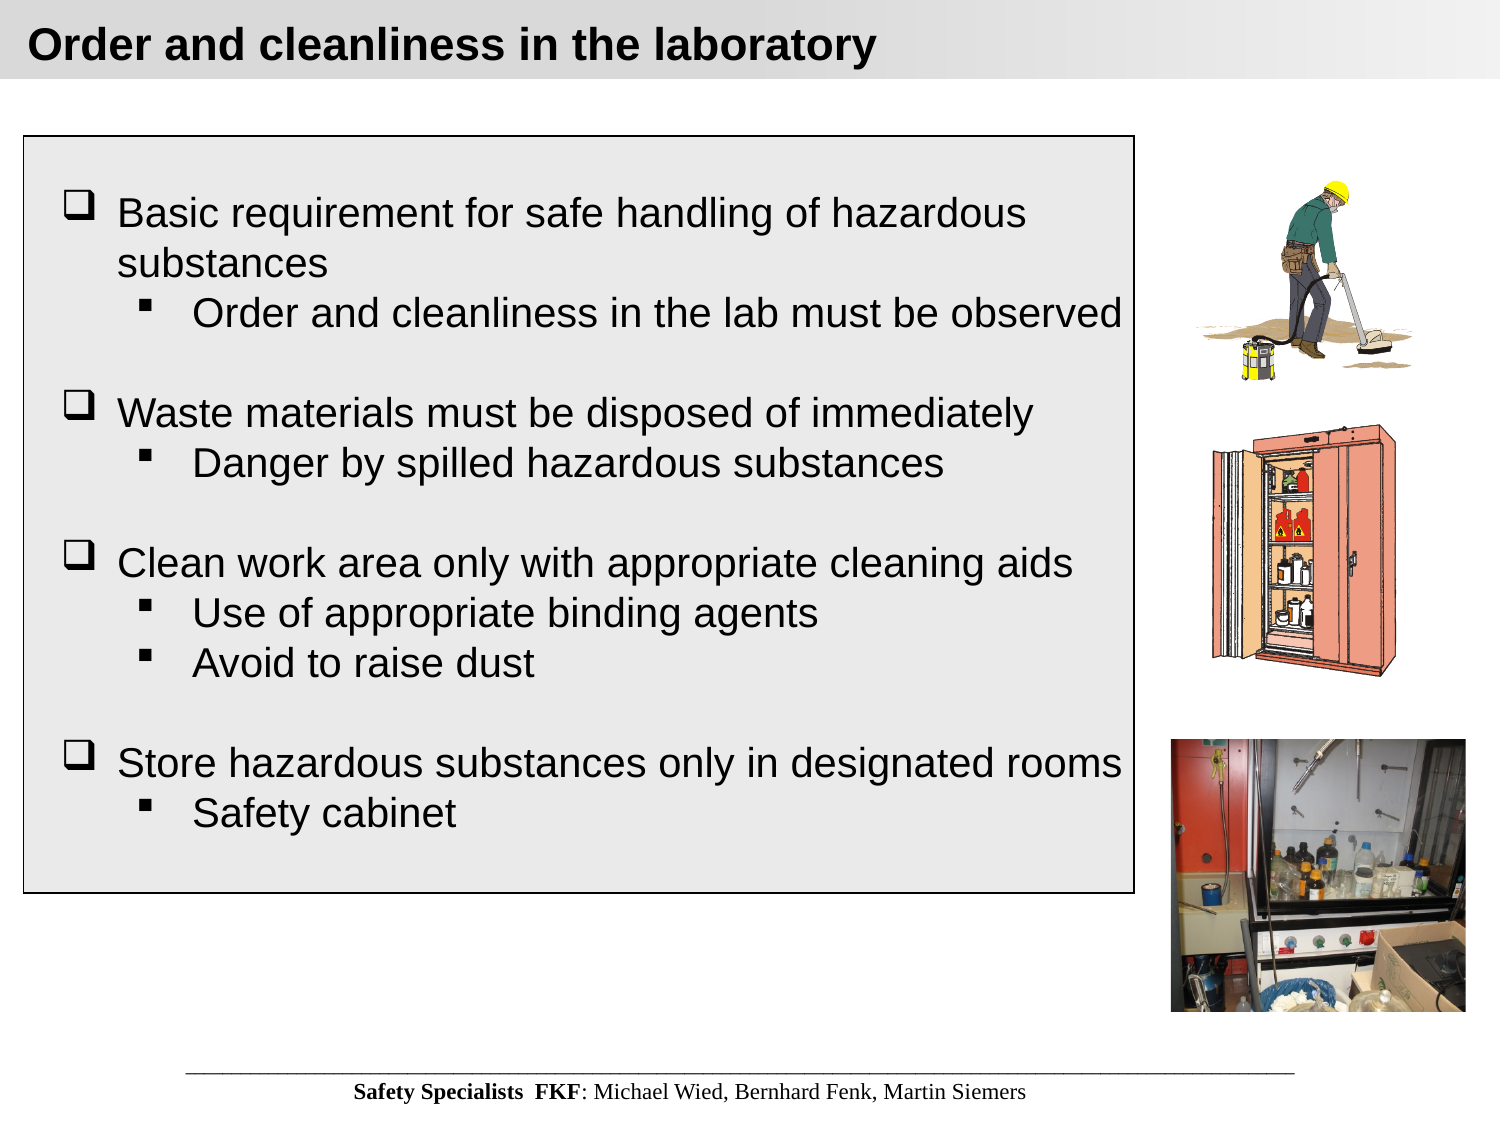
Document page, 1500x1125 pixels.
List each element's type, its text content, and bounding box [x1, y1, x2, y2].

picture [1170, 739, 1466, 1013]
text_box Basic requirement for safe handling of hazardous substances Order and cleanliness in the lab must be observed Waste materials must be disposed of immediately Danger by spilled hazardous substances Clean work area only with appropriate cleaning aids Use of appropriate binding agents Avoid to raise dust Store hazardous substances only in designated rooms Safety cabinet [46, 178, 1176, 844]
text_box [0, 0, 1500, 79]
picture [1194, 179, 1414, 382]
text_box ________________________________________________________________________________________________________________________ Safety Specialists FKF: Michael Wied, Bernhard Fenk, Martin Siemers [171, 1047, 1339, 1113]
picture [1210, 422, 1398, 679]
text_box [23, 135, 1135, 894]
text_box Order and cleanliness in the laboratory [12, 7, 1488, 77]
